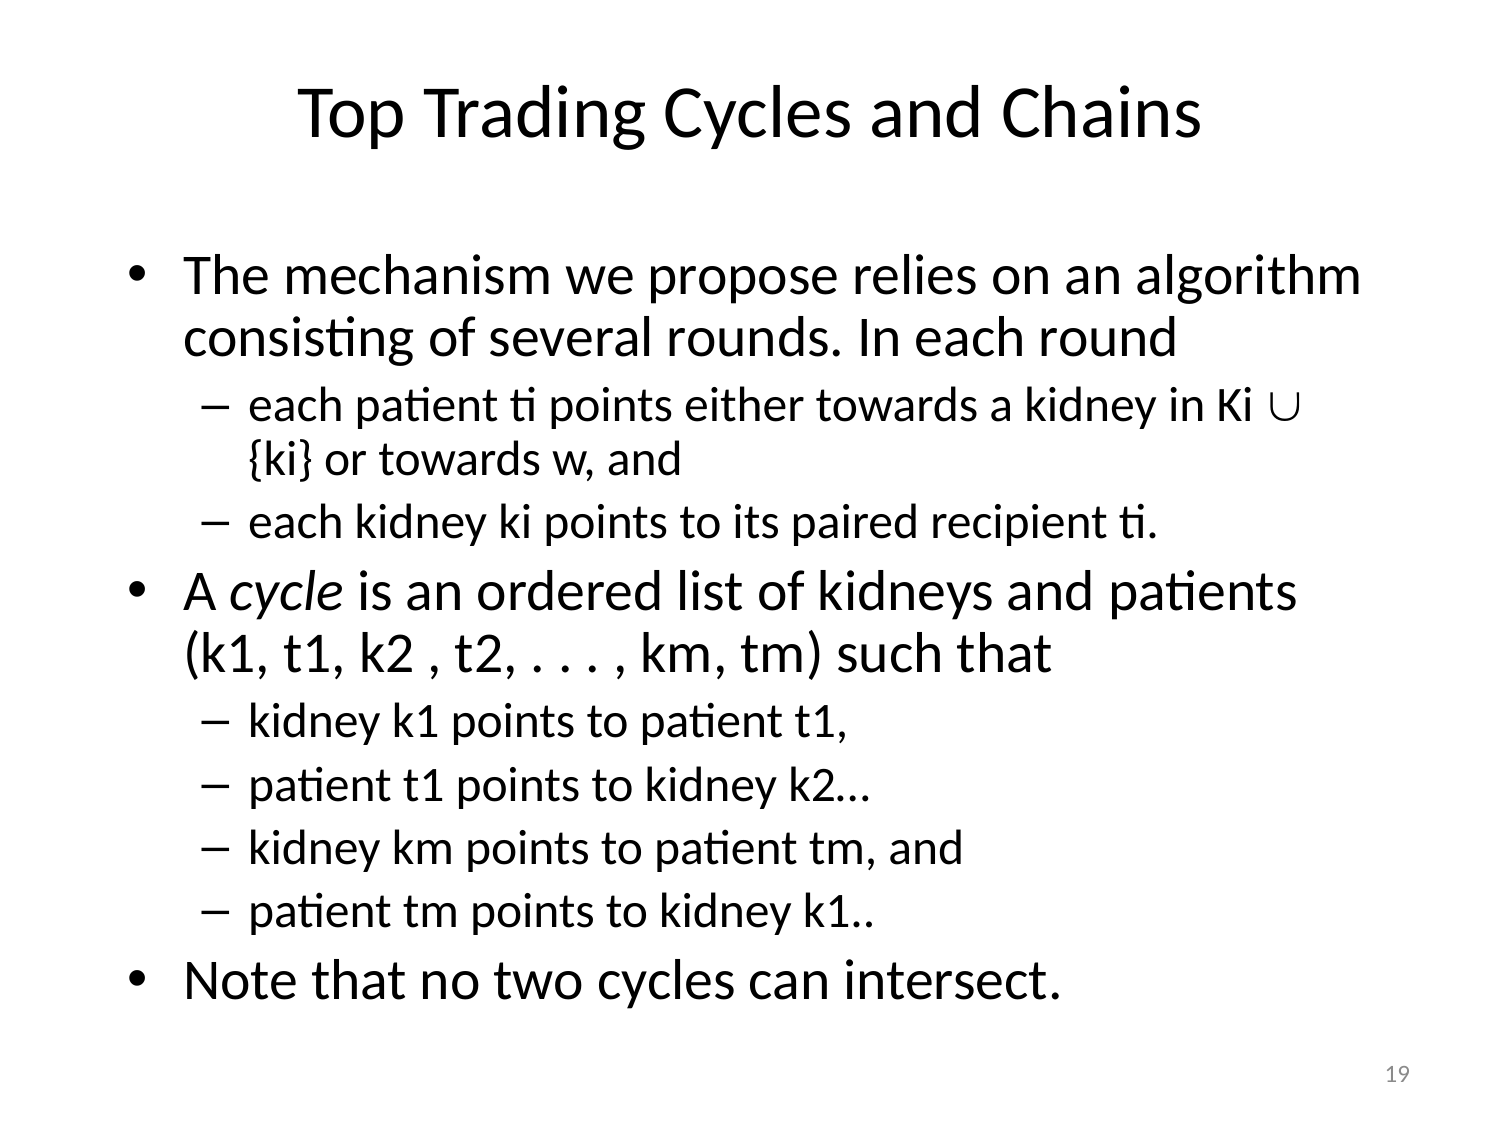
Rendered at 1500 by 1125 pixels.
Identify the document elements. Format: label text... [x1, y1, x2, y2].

slide_number 19 [1074, 1042, 1425, 1103]
list The mechanism we propose relies on an algorithm consisting of several rounds. In each round each patient ti points either towards a kidney in Ki  {ki} or towards w, and each kidney ki points to its paired recipient ti. A cycle is an ordered list of kidneys and patients (k1, t1, k2 , t2, . . . , km, tm) such that kidney k1 points to patient t1, patient t1 points to kidney k2… kidney km points to patient tm, and patient tm points to kidney k1.. Note that no two cycles can intersect. [112, 237, 1388, 1088]
title Top Trading Cycles and Chains [75, 45, 1425, 171]
